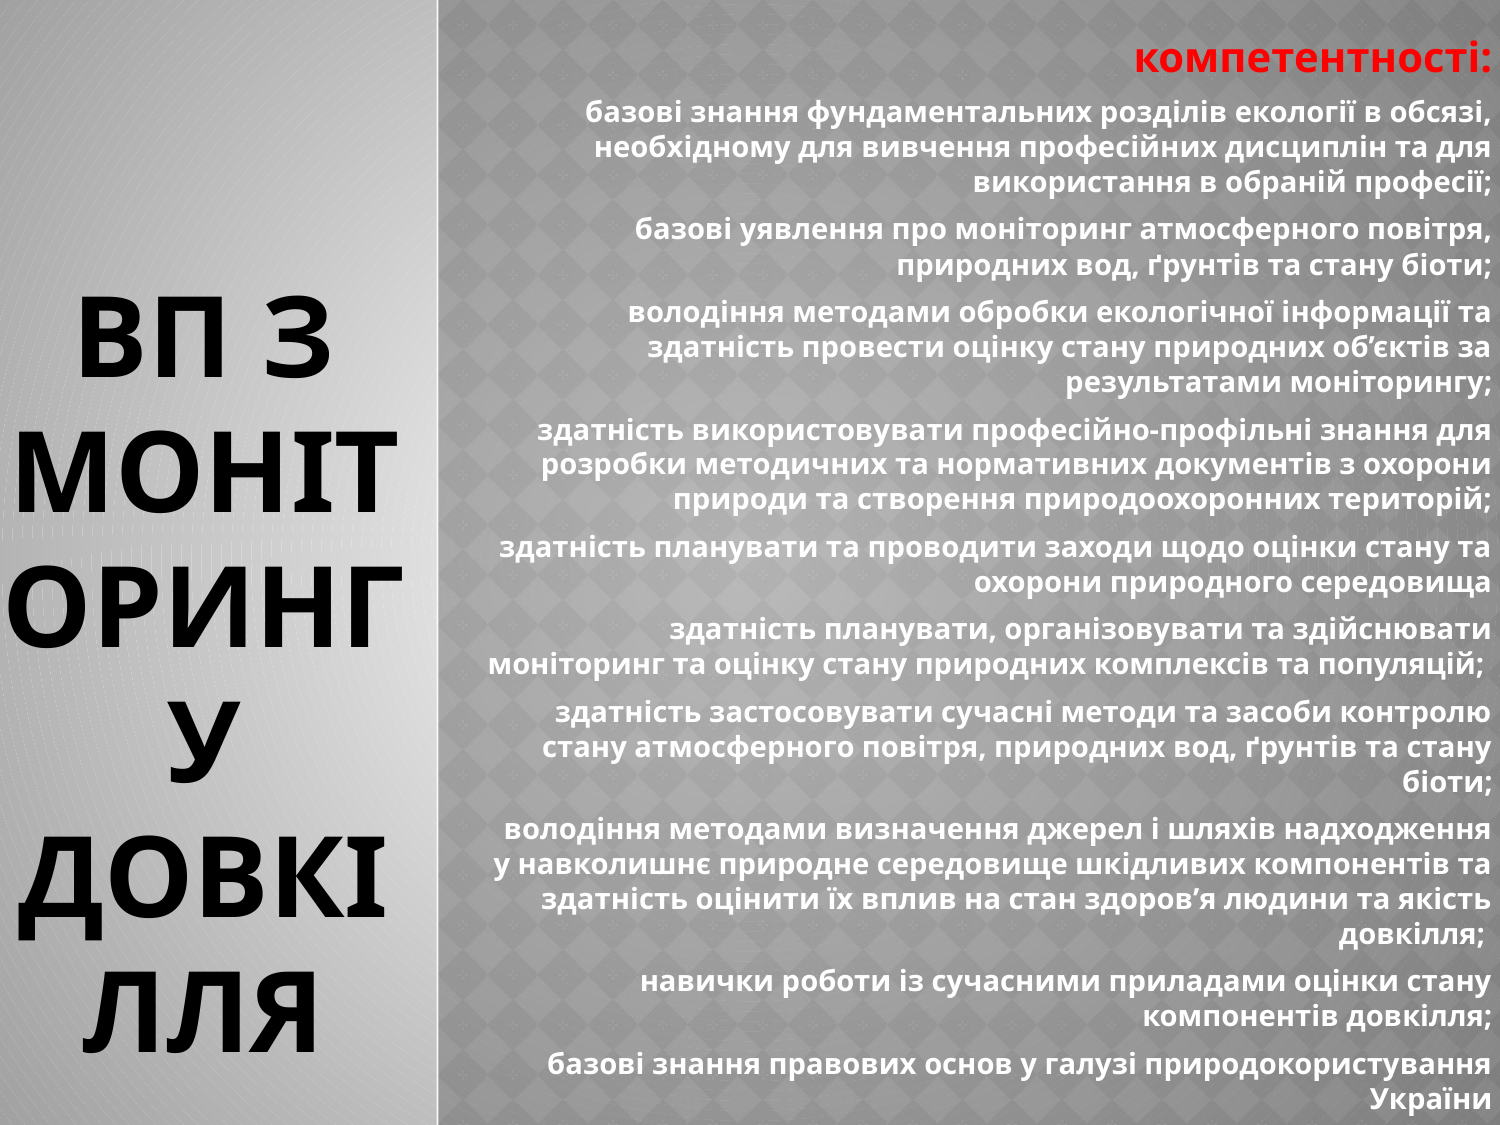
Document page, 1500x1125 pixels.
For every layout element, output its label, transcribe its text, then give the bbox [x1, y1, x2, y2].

subtitle компетентності: базові знання фундаментальних розділів екології в обсязі, необхідному для вивчення професійних дисциплін та для використання в обраній професії; базові уявлення про моніторинг атмосферного повітря, природних вод, ґрунтів та стану біоти; володіння методами обробки екологічної інформації та здатність провести оцінку стану природних об’єктів за результатами моніторингу; здатність використовувати професійно-профільні знання для розробки методичних та нормативних документів з охорони природи та створення природоохоронних територій; здатність планувати та проводити заходи щодо оцінки стану та охорони природного середовища здатність планувати, організовувати та здійснювати моніторинг та оцінку стану природних комплексів та популяцій; здатність застосовувати сучасні методи та засоби контролю стану атмосферного повітря, природних вод, ґрунтів та стану біоти; володіння методами визначення джерел і шляхів надходження у навколишнє природне середовище шкідливих компонентів та здатність оцінити їх вплив на стан здоров’я людини та якість довкілля; навички роботи із сучасними приладами оцінки стану компонентів довкілля; базові знання правових основ у галузі природокористування України [478, 30, 1500, 1125]
title ВП з моніторингу довкілля [0, 0, 408, 1083]
